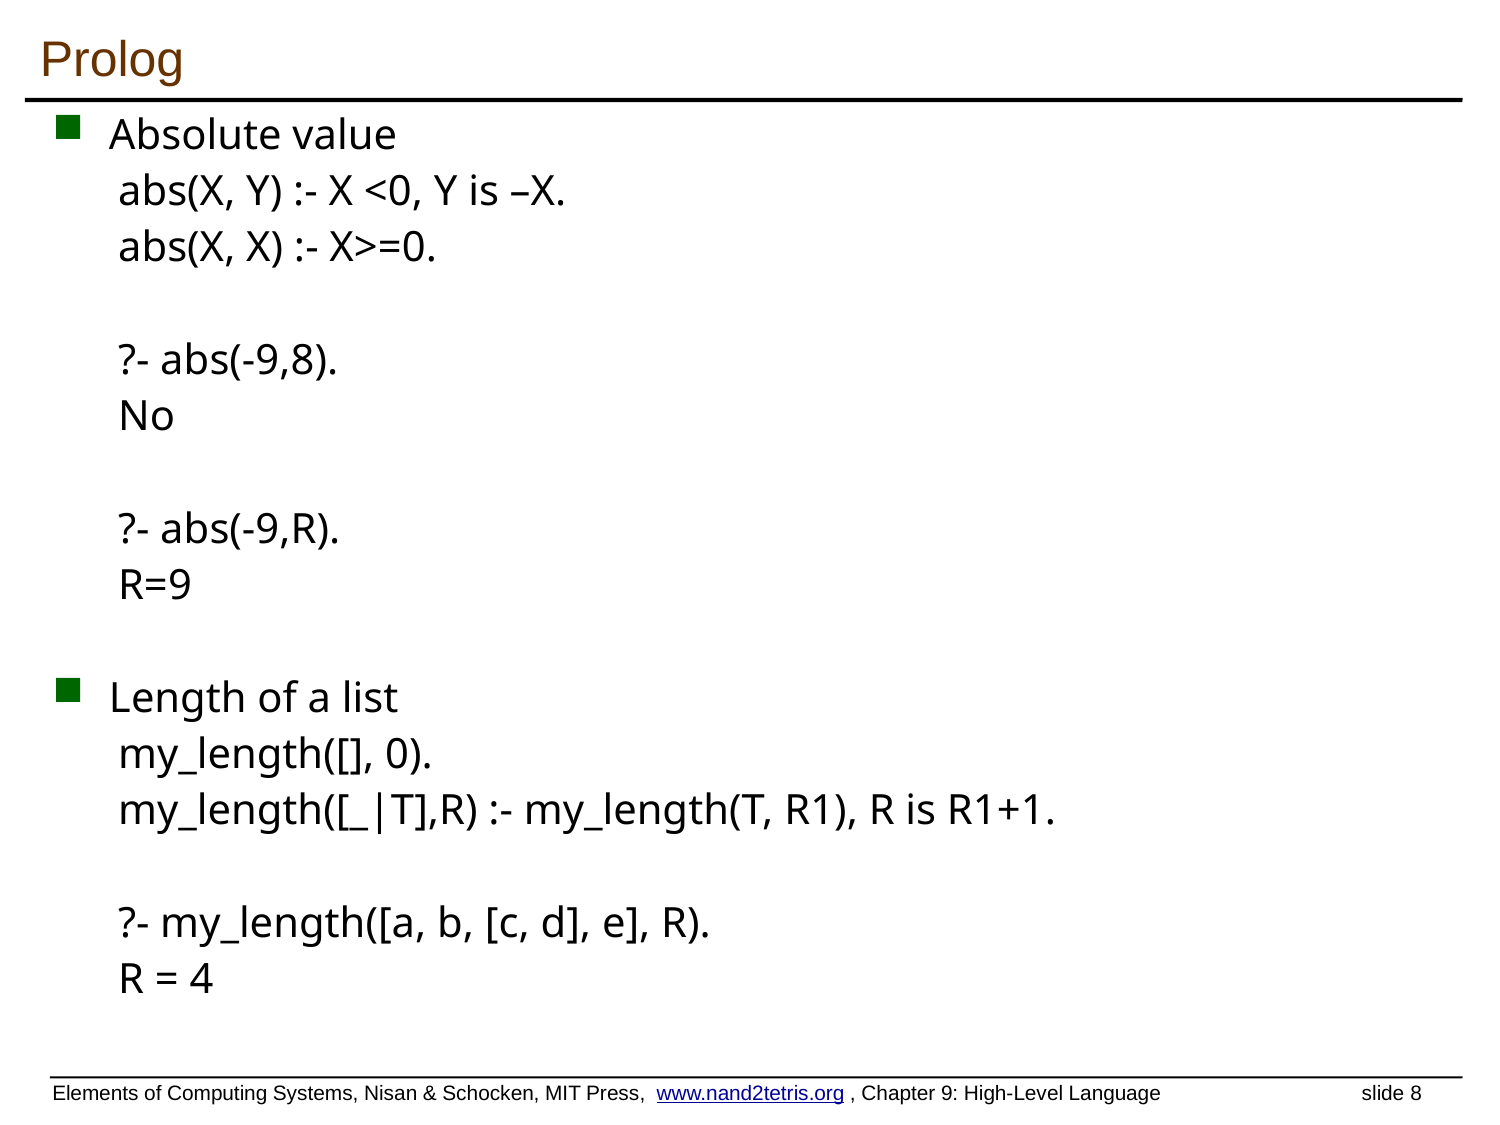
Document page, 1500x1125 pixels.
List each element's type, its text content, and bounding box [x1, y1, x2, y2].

list Absolute value abs(X, Y) :- X <0, Y is –X. abs(X, X) :- X>=0. ?- abs(-9,8). No ?- abs(-9,R). R=9 Length of a list my_length([], 0). my_length([_|T],R) :- my_length(T, R1), R is R1+1. ?- my_length([a, b, [c, d], e], R). R = 4 [37, 99, 1450, 1013]
title Prolog [24, 12, 1463, 100]
